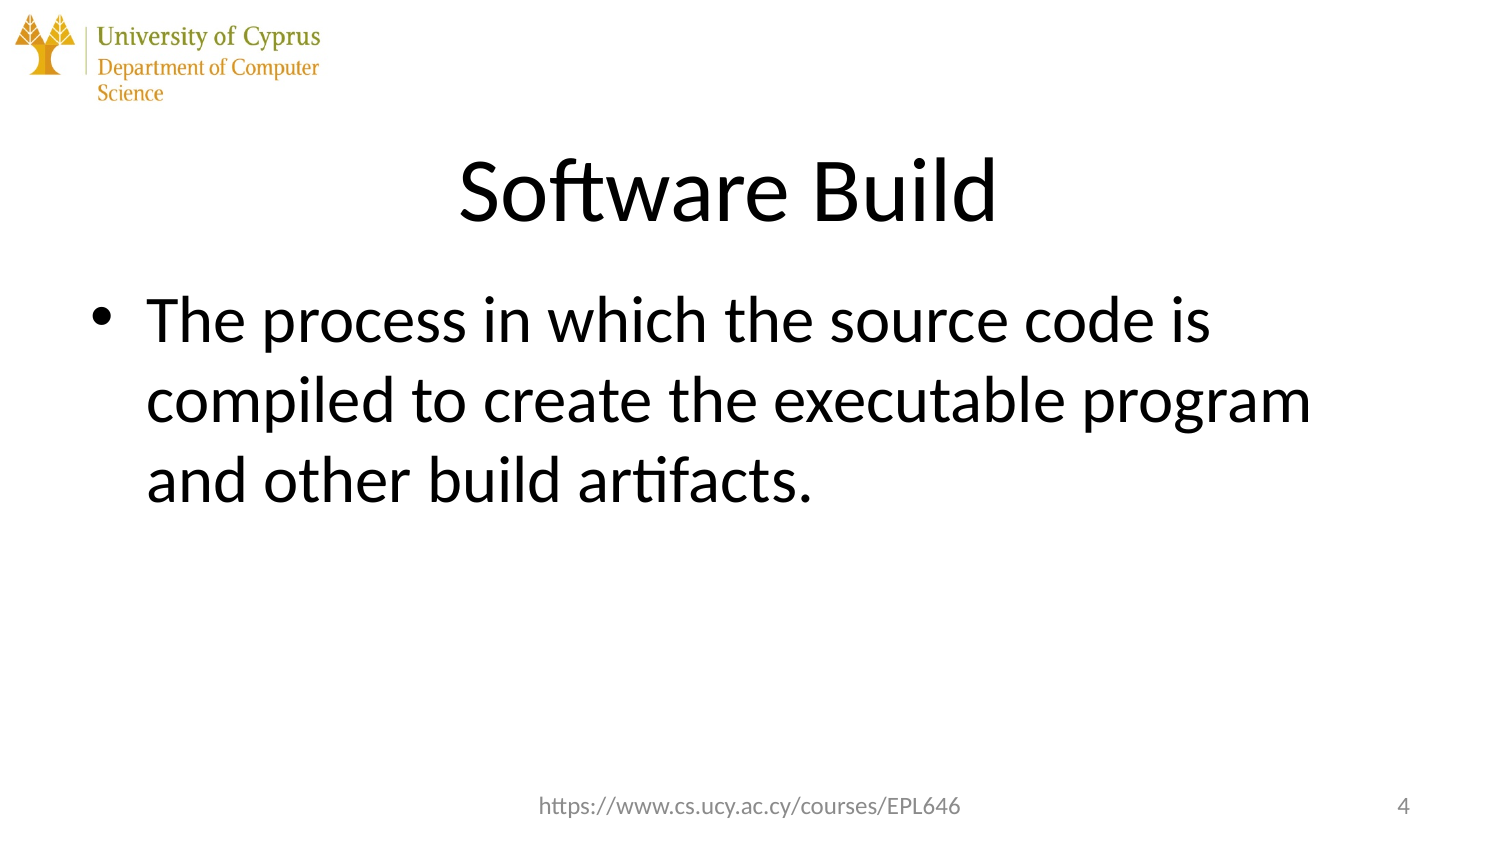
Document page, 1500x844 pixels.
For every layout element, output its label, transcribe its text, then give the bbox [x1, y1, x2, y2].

footer https://www.cs.ucy.ac.cy/courses/EPL646 [512, 782, 988, 827]
list The process in which the source code is compiled to create the executable program and other build artifacts. [75, 268, 1425, 754]
slide_number 4 [1074, 782, 1425, 827]
title Software Build [206, 114, 1274, 256]
picture [0, 0, 340, 131]
